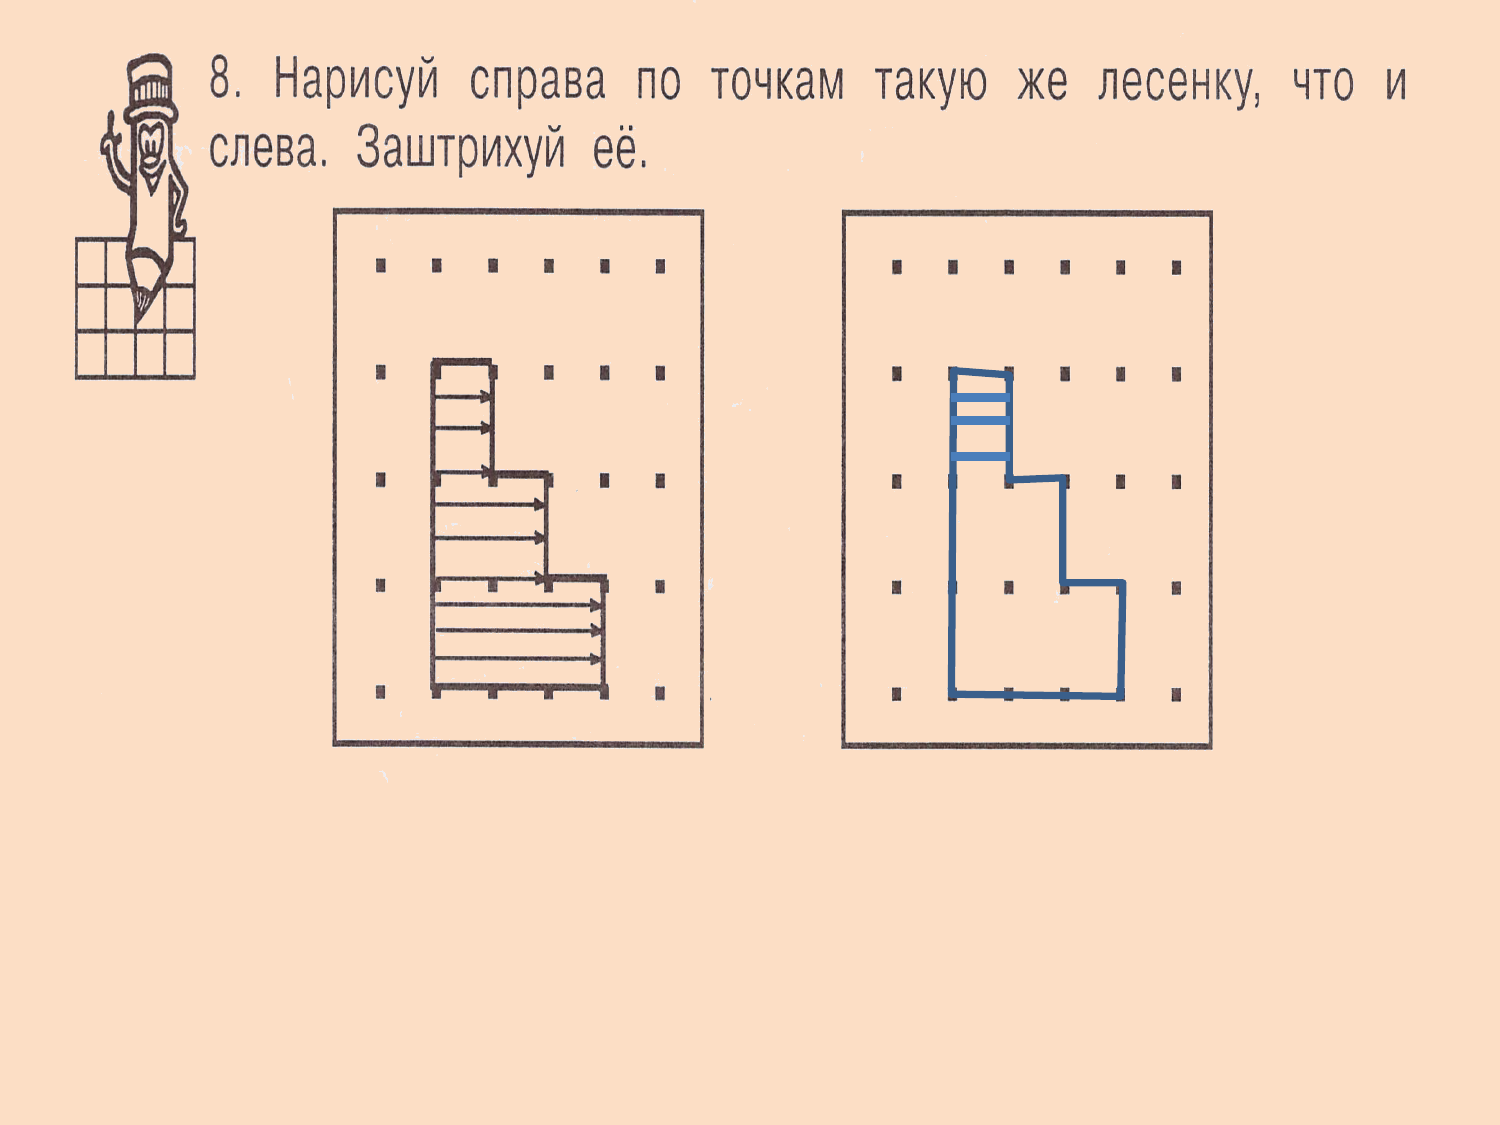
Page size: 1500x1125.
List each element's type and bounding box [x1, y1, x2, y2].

picture [0, 0, 1500, 788]
